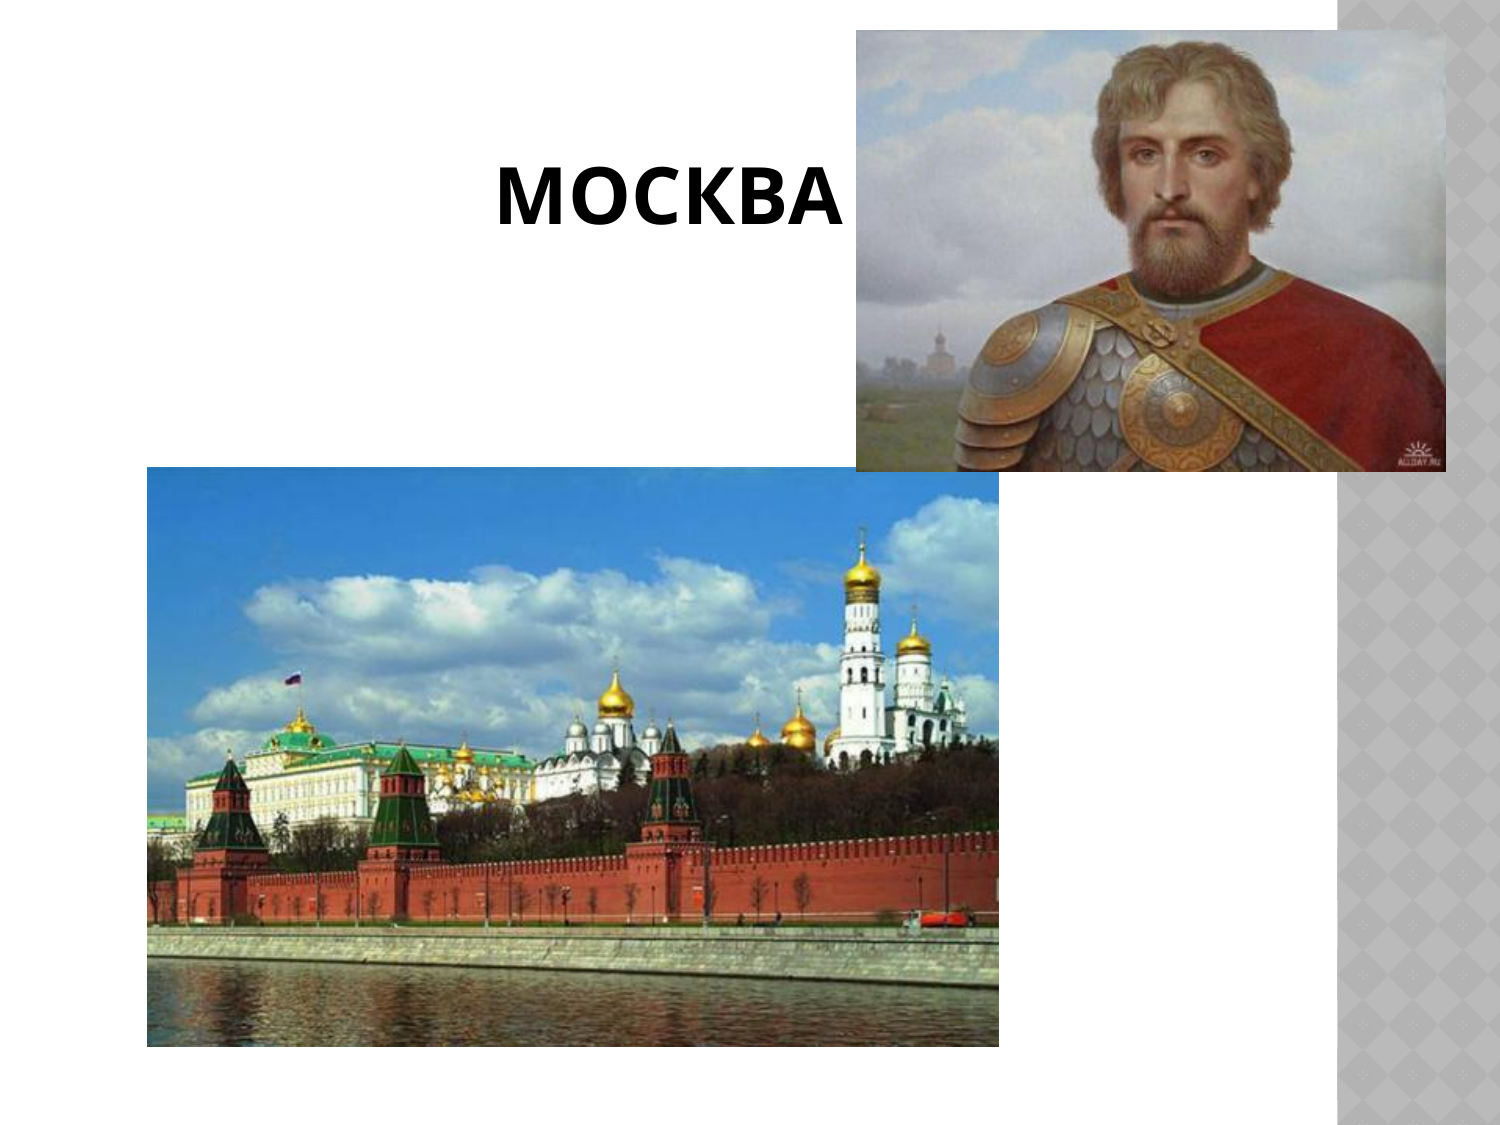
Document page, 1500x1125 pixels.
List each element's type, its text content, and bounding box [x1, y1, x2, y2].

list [147, 467, 999, 1048]
title москва [75, 52, 849, 240]
picture [855, 30, 1446, 473]
